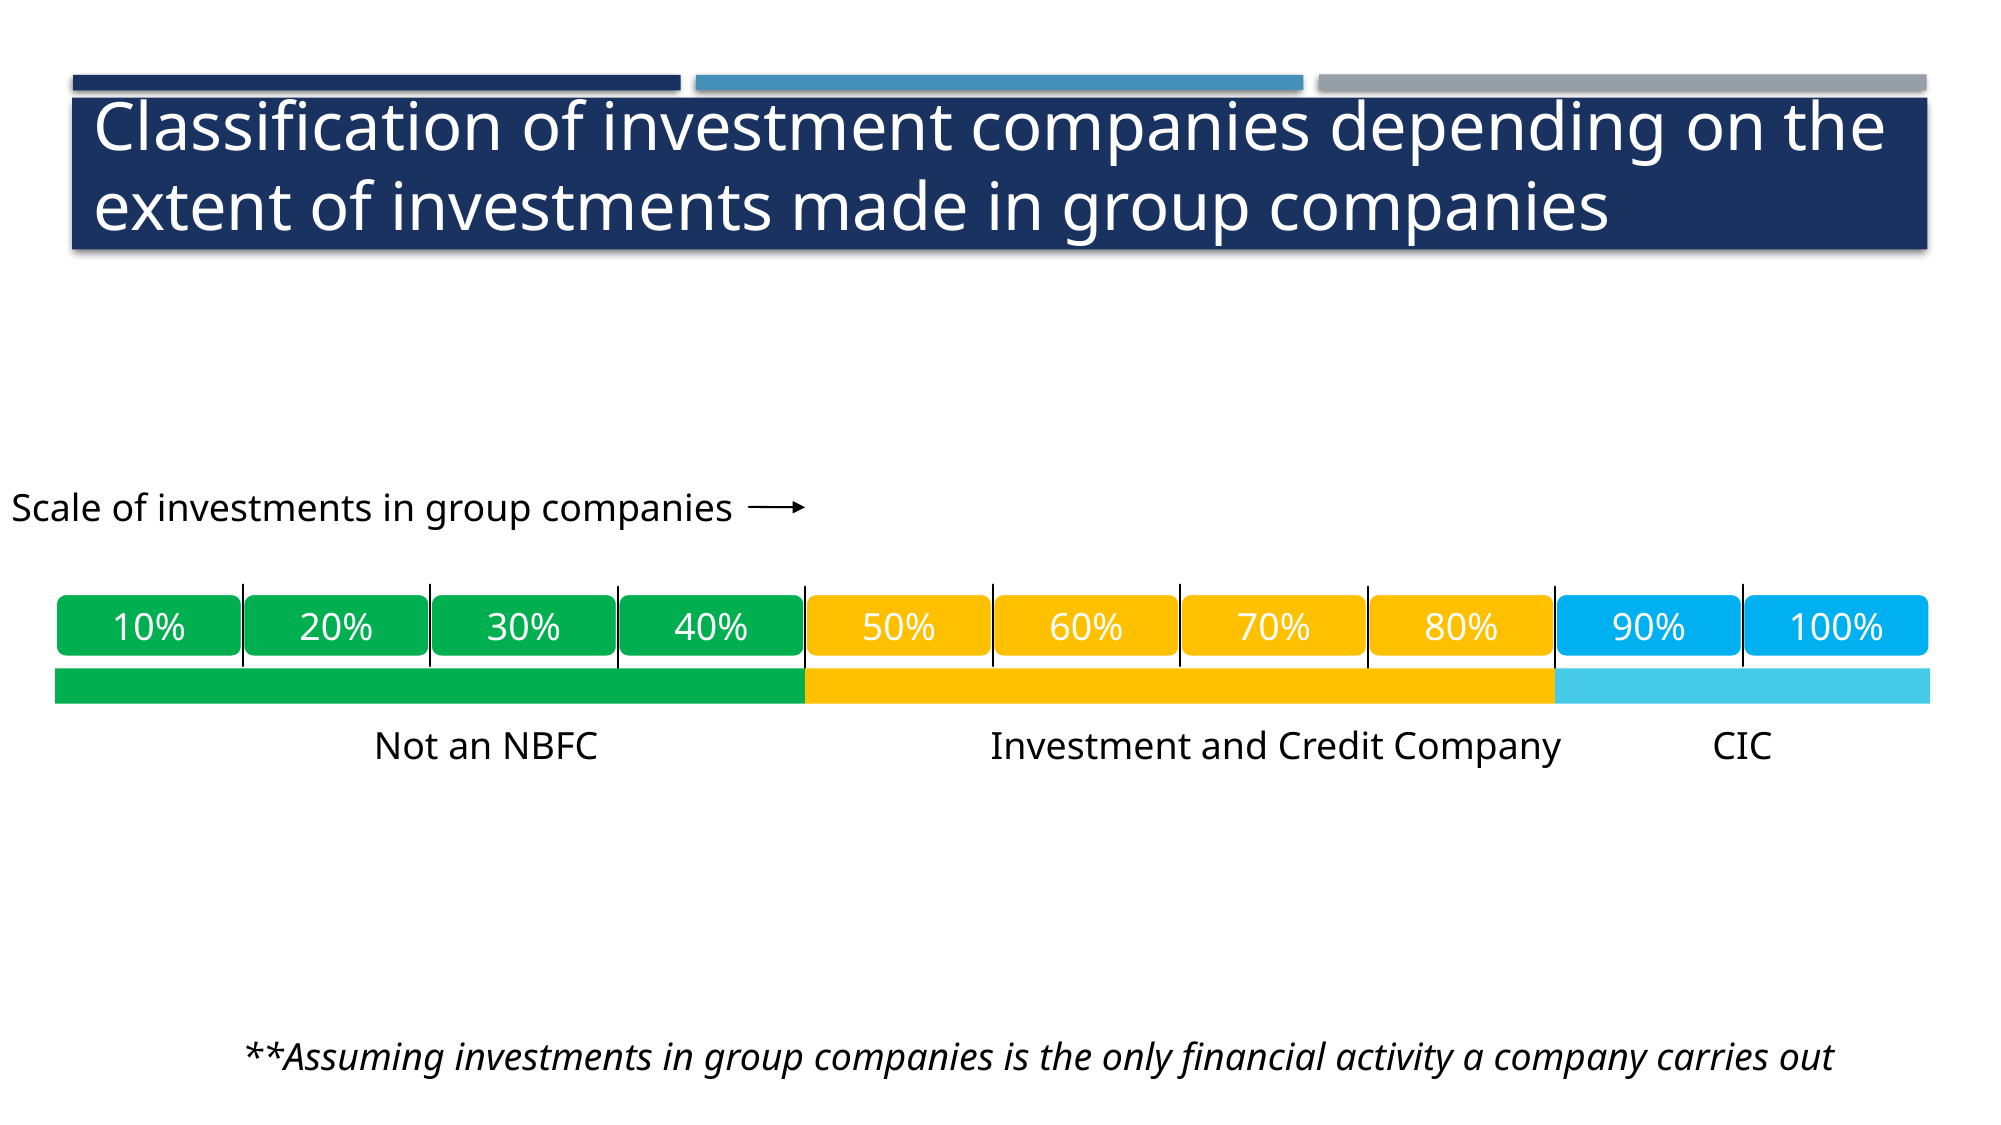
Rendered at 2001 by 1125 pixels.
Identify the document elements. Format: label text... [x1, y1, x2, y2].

text_box CIC [1697, 714, 1788, 775]
text_box [1553, 666, 1932, 705]
text_box 30% [436, 591, 612, 660]
text_box Scale of investments in group companies [0, 476, 749, 537]
text_box 80% [1374, 591, 1549, 660]
text_box **Assuming investments in group companies is the only financial activity a company carries out [227, 1025, 1851, 1086]
text_box 10% [53, 591, 236, 660]
text_box [803, 666, 1553, 705]
text_box Not an NBFC [358, 714, 614, 775]
text_box Investment and Credit Company [975, 714, 1577, 775]
text_box [53, 666, 803, 705]
text_box 70% [1186, 591, 1362, 660]
title Classification of investment companies depending on the extent of investments made in group companies [78, 119, 1907, 252]
text_box 60% [999, 591, 1173, 660]
text_box 100% [1749, 591, 1932, 660]
text_box 50% [811, 591, 986, 660]
text_box 90% [1561, 591, 1736, 660]
text_box 40% [624, 591, 799, 660]
text_box 20% [249, 591, 423, 660]
